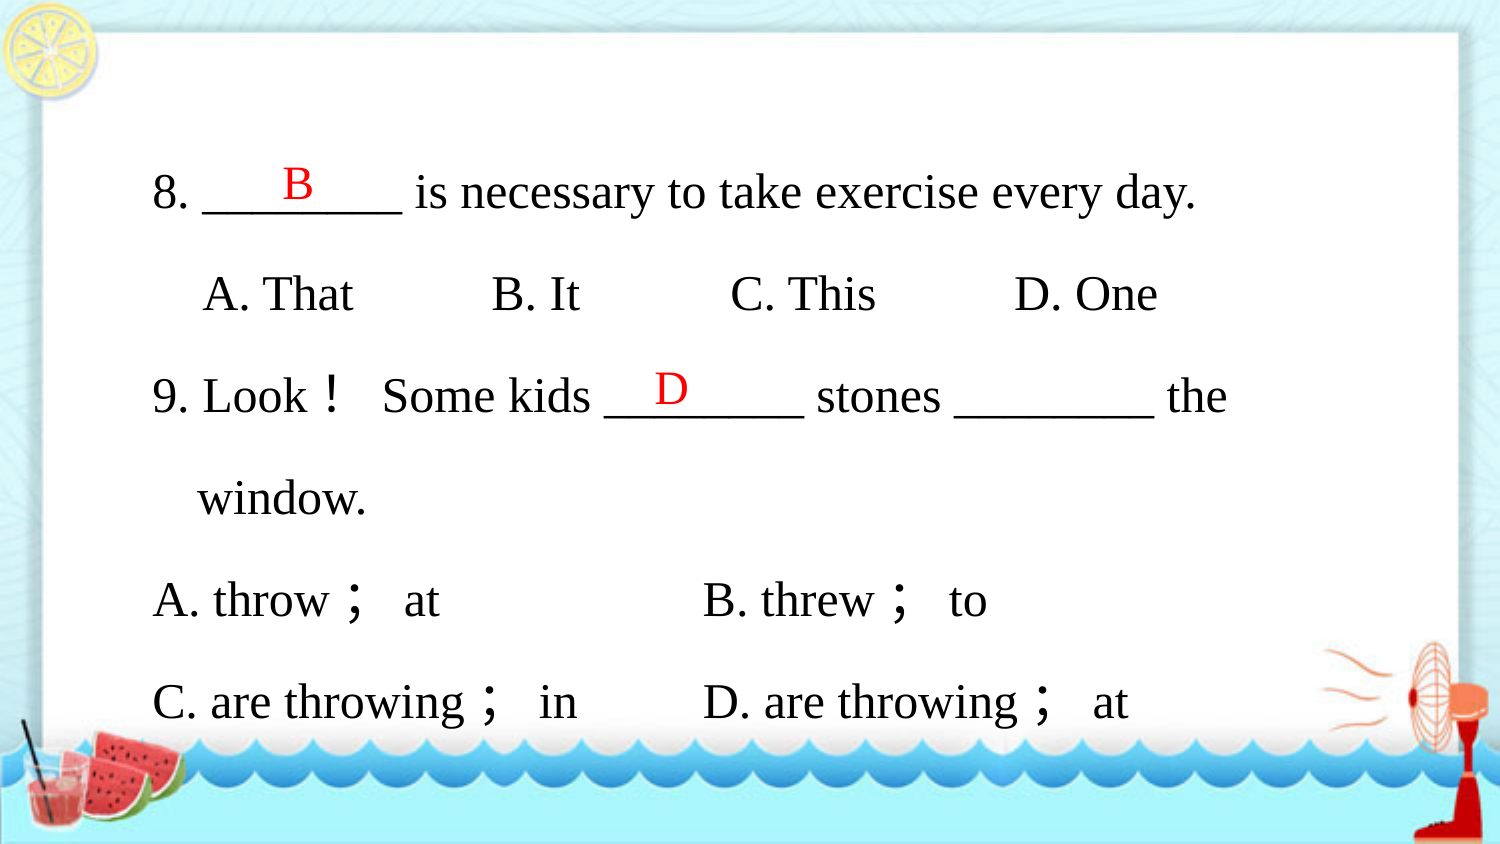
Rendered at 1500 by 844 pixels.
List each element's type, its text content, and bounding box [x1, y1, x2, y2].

picture [0, 0, 1500, 844]
text_box B [267, 144, 330, 217]
text_box 8. ________ is necessary to take exercise every day. A. That B. It C. This D. One 9. Look！Some kids ________ stones ________ the window. A. throw；at B. threw；to C. are throwing；in D. are throwing；at [137, 109, 1388, 736]
text_box D [639, 349, 705, 422]
